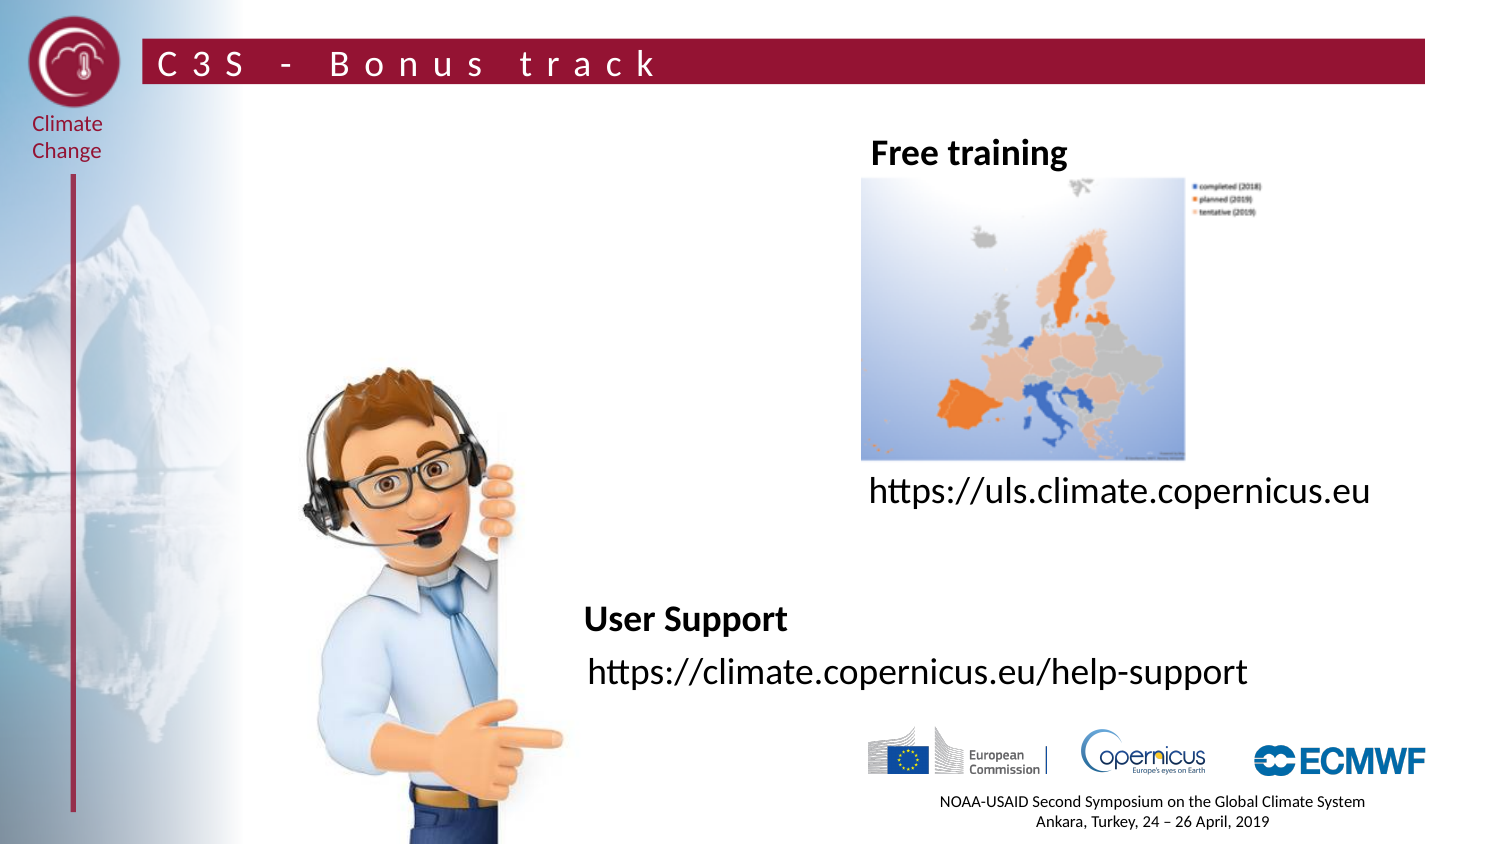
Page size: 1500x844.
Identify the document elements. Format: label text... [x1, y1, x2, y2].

picture [860, 175, 1269, 464]
text_box Free training [856, 120, 1084, 177]
text_box https://uls.climate.copernicus.eu [861, 458, 1445, 519]
text_box https://climate.copernicus.eu/help-support [651, 639, 1264, 700]
picture [19, 3, 129, 116]
title C3S - Bonus track [142, 38, 1425, 85]
text_box User Support [651, 586, 804, 639]
picture [253, 340, 645, 844]
